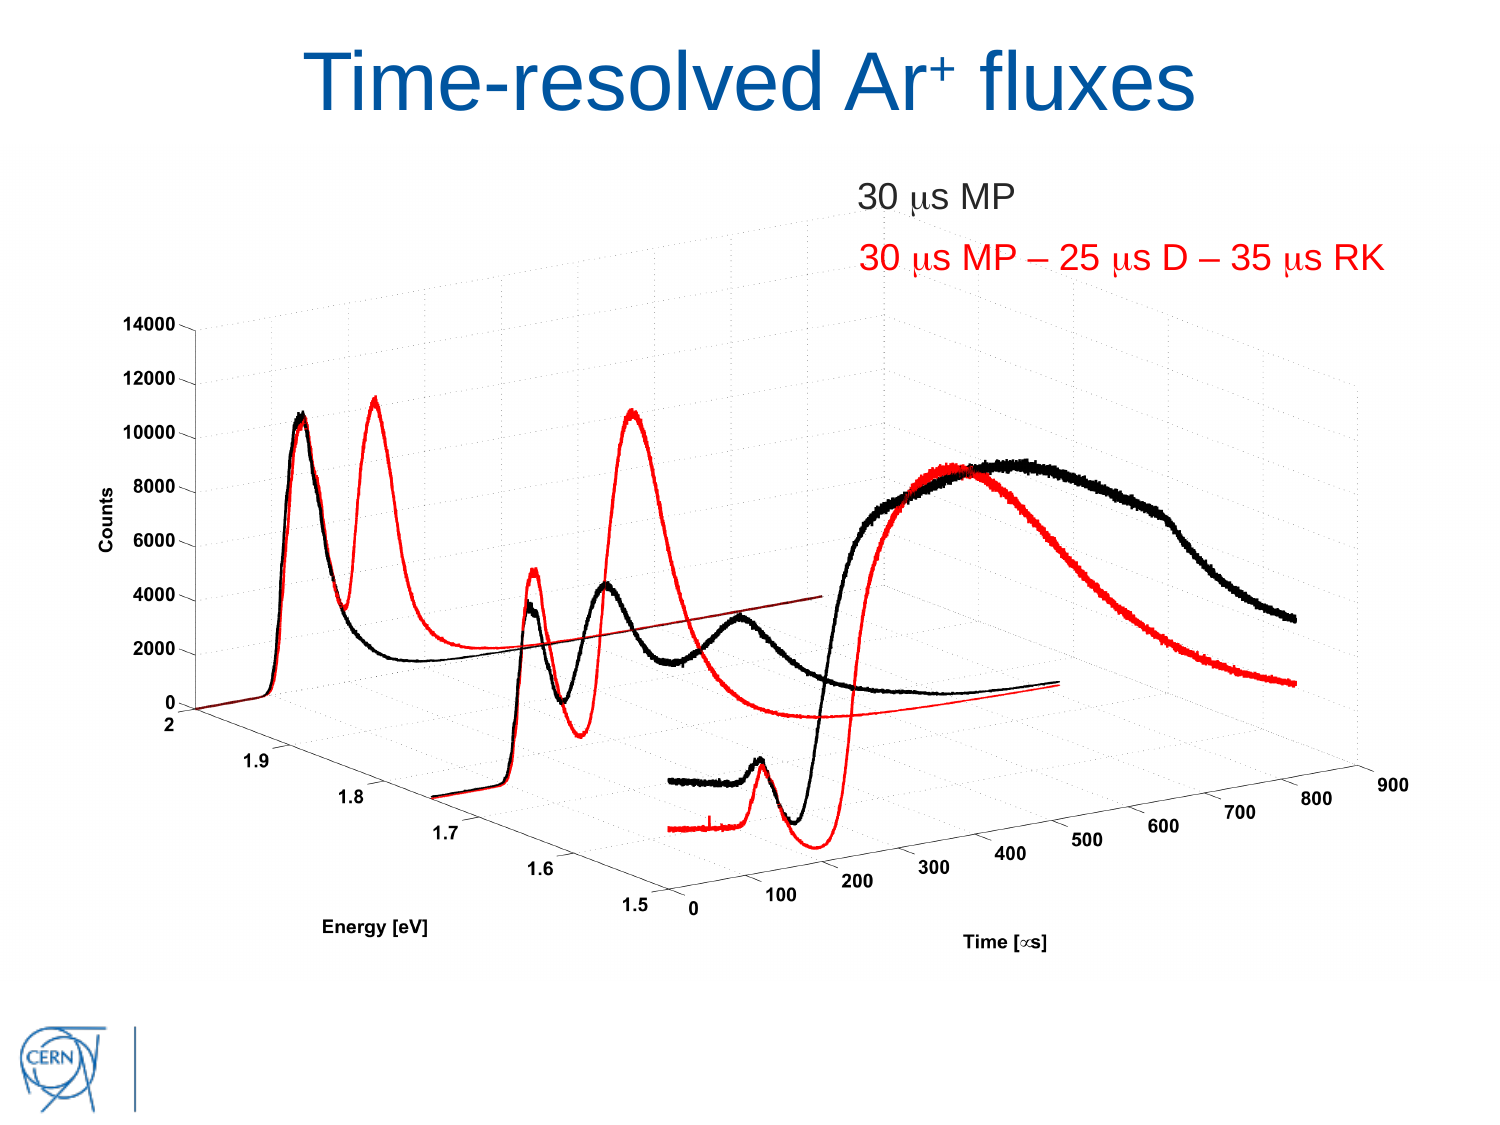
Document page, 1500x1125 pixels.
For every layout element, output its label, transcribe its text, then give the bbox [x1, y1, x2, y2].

picture [0, 144, 1500, 981]
title Time-resolved Ar+ fluxes [0, 0, 1500, 137]
